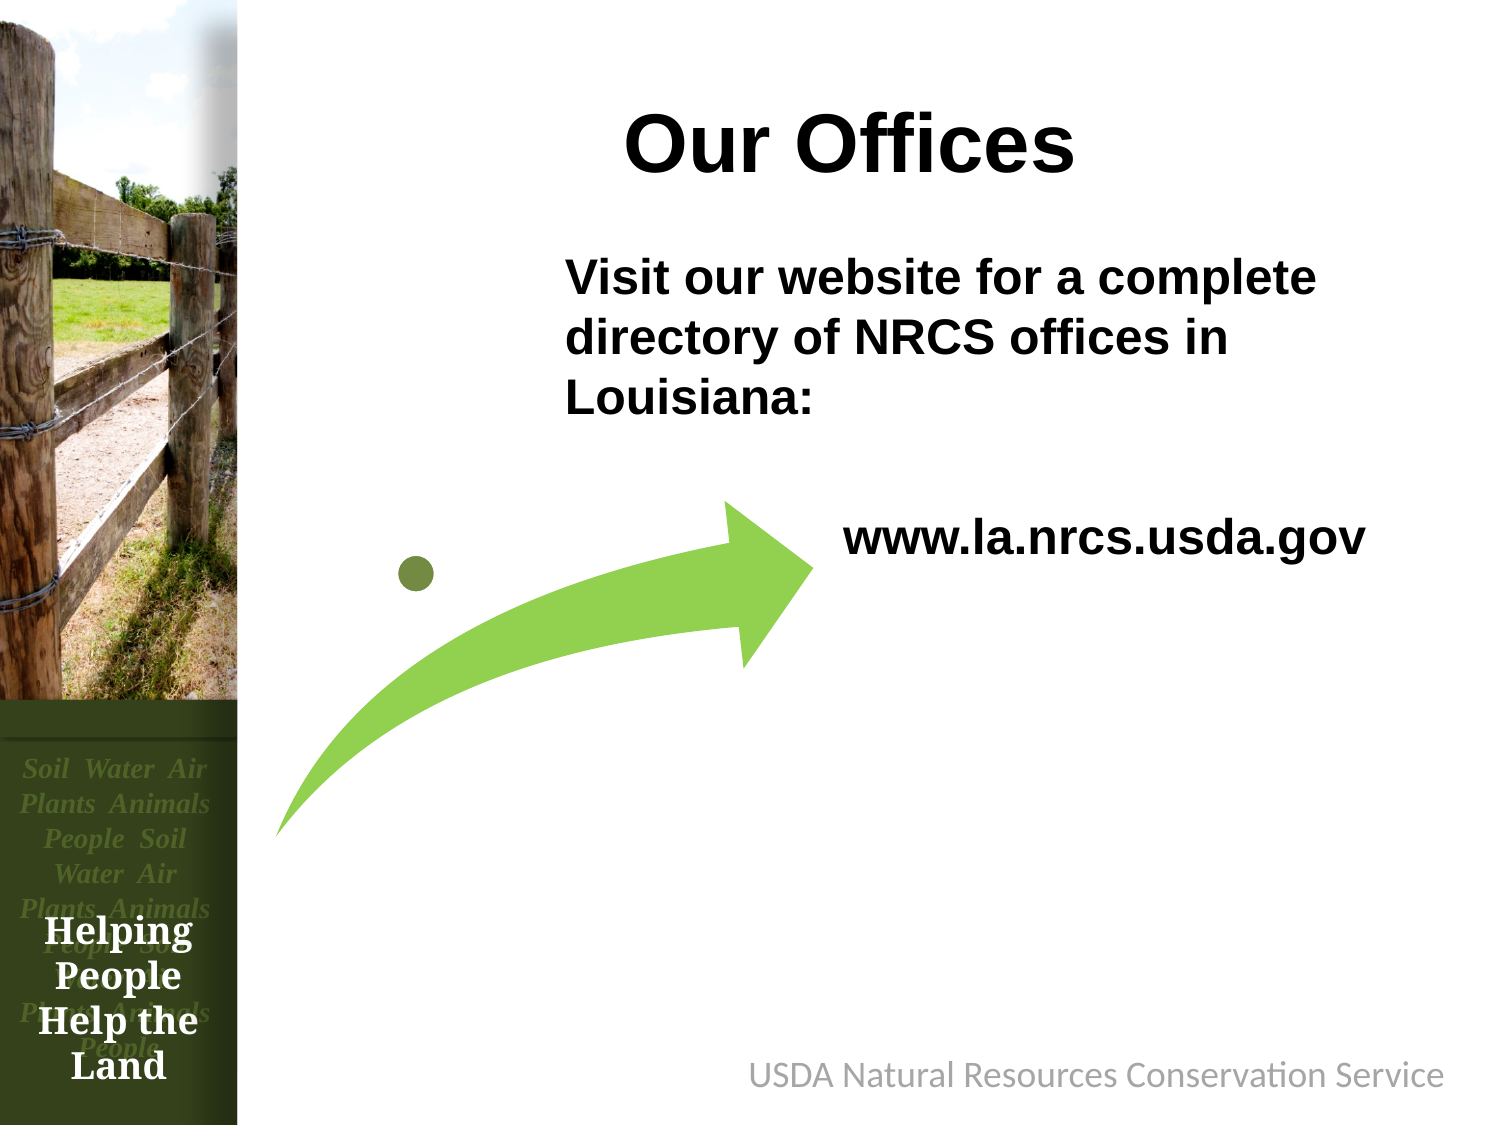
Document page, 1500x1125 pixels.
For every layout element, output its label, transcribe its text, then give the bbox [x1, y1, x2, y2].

title Our Offices [275, 45, 1425, 233]
list Visit our website for a complete directory of NRCS offices in Louisiana: www.la.nrcs.usda.gov [549, 237, 1450, 588]
text_box [854, 449, 1038, 588]
picture [0, 0, 237, 699]
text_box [312, 362, 851, 976]
